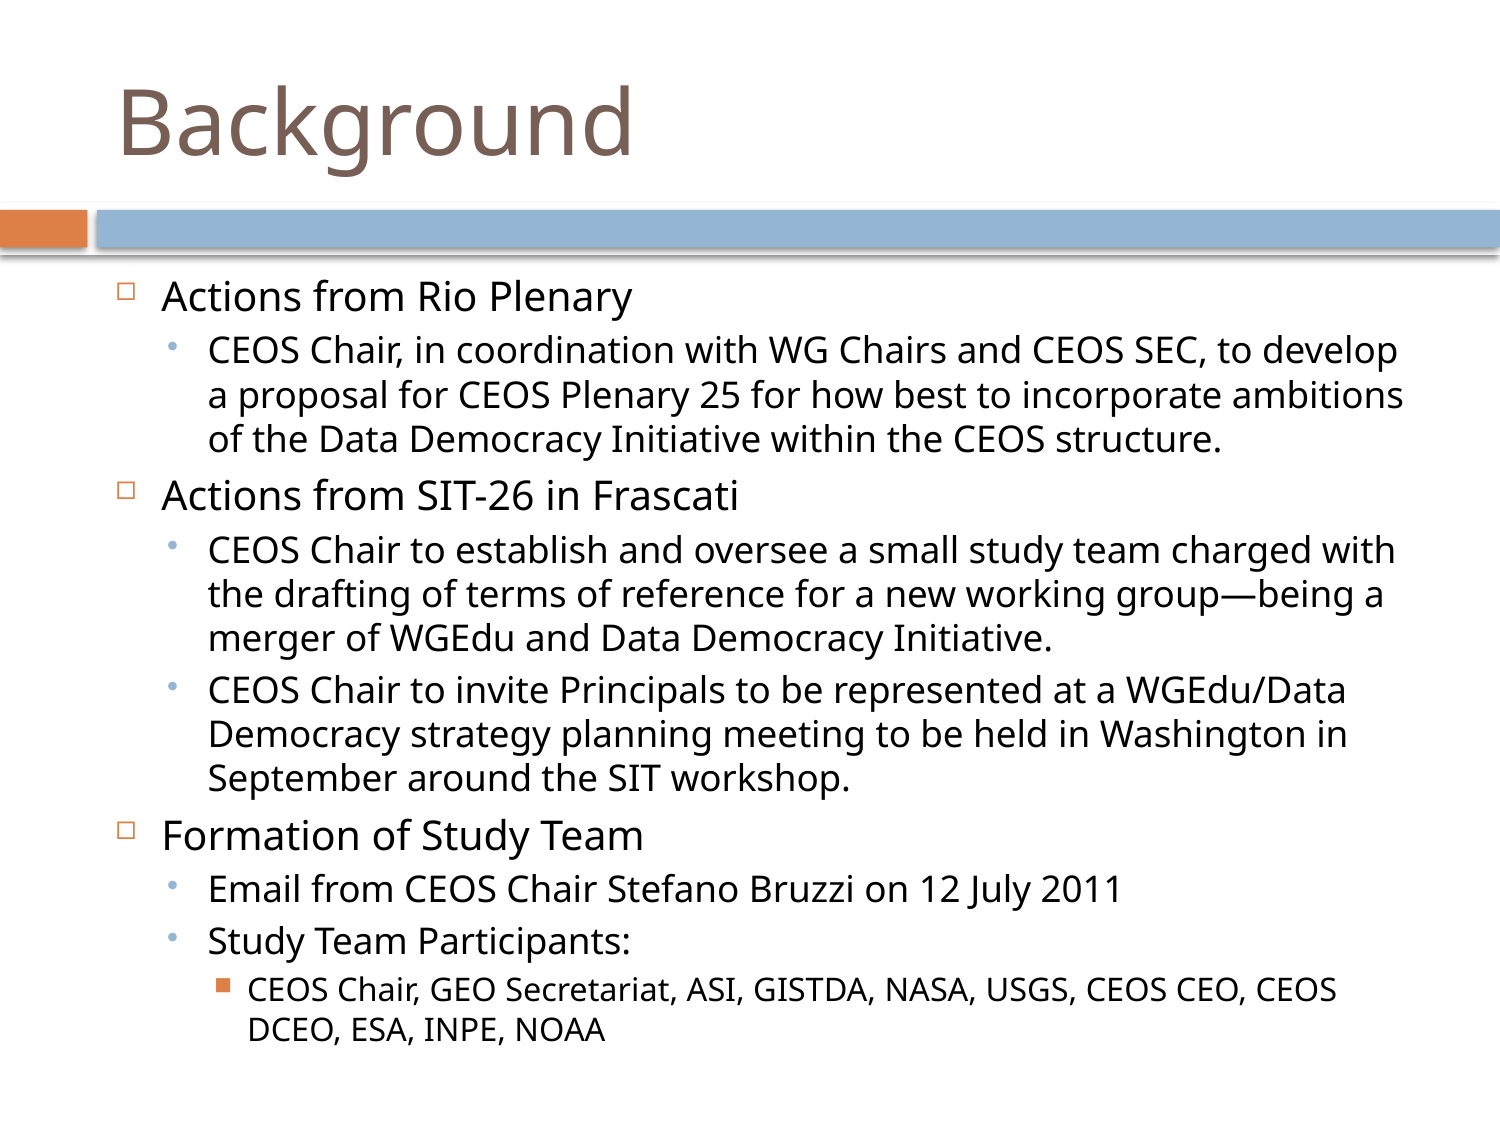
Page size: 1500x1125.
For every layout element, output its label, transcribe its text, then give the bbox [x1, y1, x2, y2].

title Background [100, 37, 1438, 200]
list Actions from Rio Plenary CEOS Chair, in coordination with WG Chairs and CEOS SEC, to develop a proposal for CEOS Plenary 25 for how best to incorporate ambitions of the Data Democracy Initiative within the CEOS structure. Actions from SIT-26 in Frascati CEOS Chair to establish and oversee a small study team charged with the drafting of terms of reference for a new working group—being a merger of WGEdu and Data Democracy Initiative. CEOS Chair to invite Principals to be represented at a WGEdu/Data Democracy strategy planning meeting to be held in Washington in September around the SIT workshop. Formation of Study Team Email from CEOS Chair Stefano Bruzzi on 12 July 2011 Study Team Participants: CEOS Chair, GEO Secretariat, ASI, GISTDA, NASA, USGS, CEOS CEO, CEOS DCEO, ESA, INPE, NOAA [100, 262, 1438, 1088]
